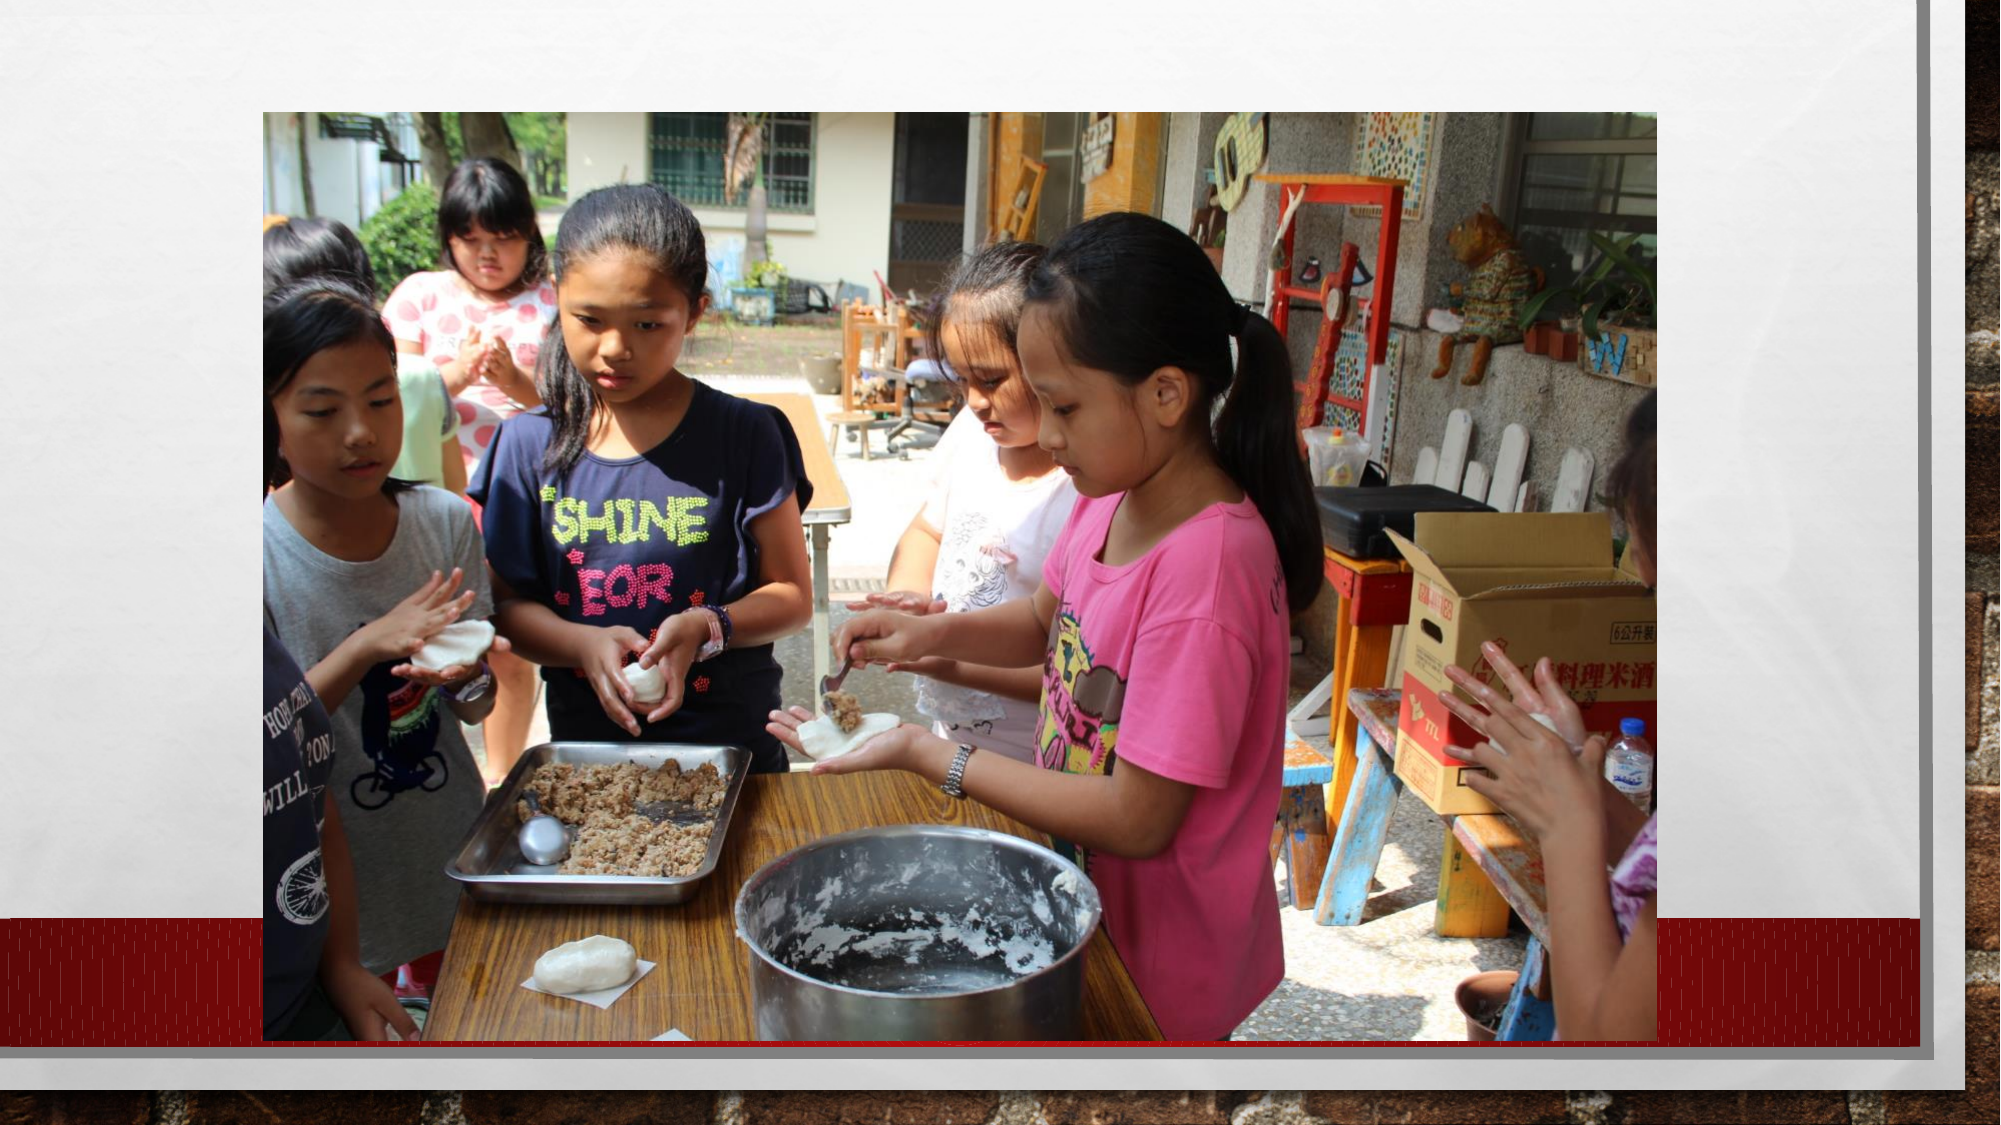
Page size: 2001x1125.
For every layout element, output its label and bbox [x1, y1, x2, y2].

list [263, 112, 1657, 1042]
picture [0, 0, 2000, 1125]
